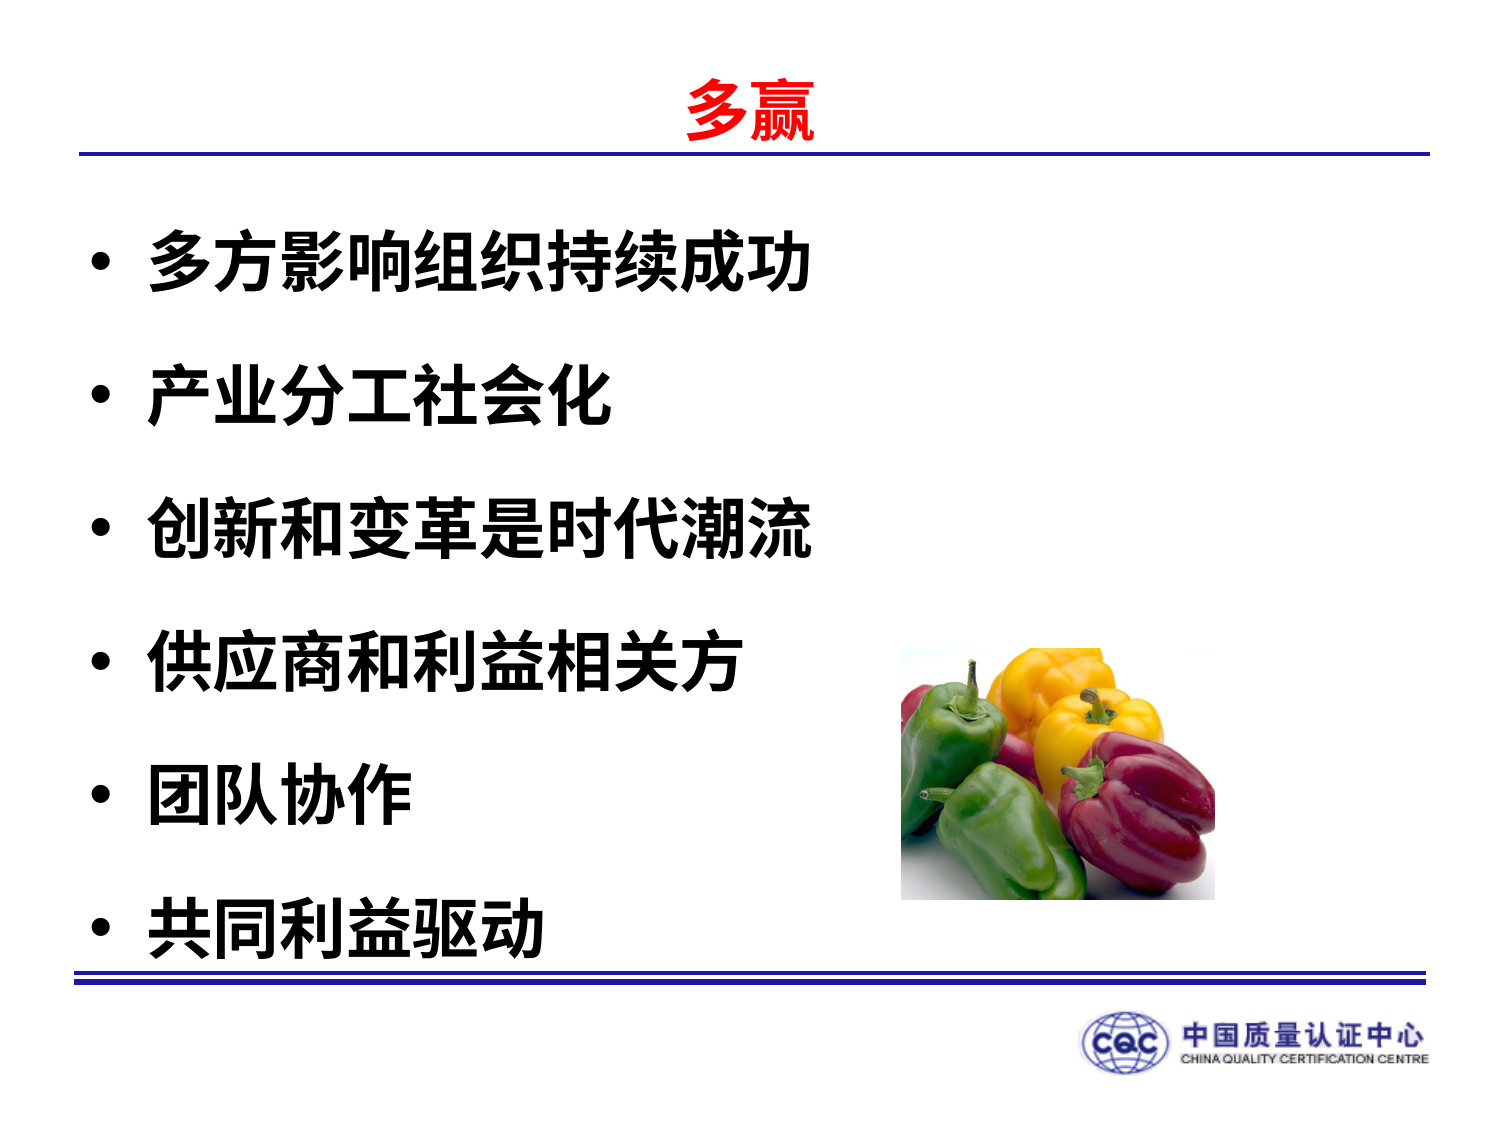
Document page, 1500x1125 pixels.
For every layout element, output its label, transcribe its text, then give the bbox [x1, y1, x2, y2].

picture [901, 647, 1215, 900]
title 多赢 [74, 44, 1426, 173]
list 多方影响组织持续成功 产业分工社会化 创新和变革是时代潮流 供应商和利益相关方 团队协作 共同利益驱动 [75, 172, 1425, 1005]
picture [1078, 1009, 1433, 1078]
